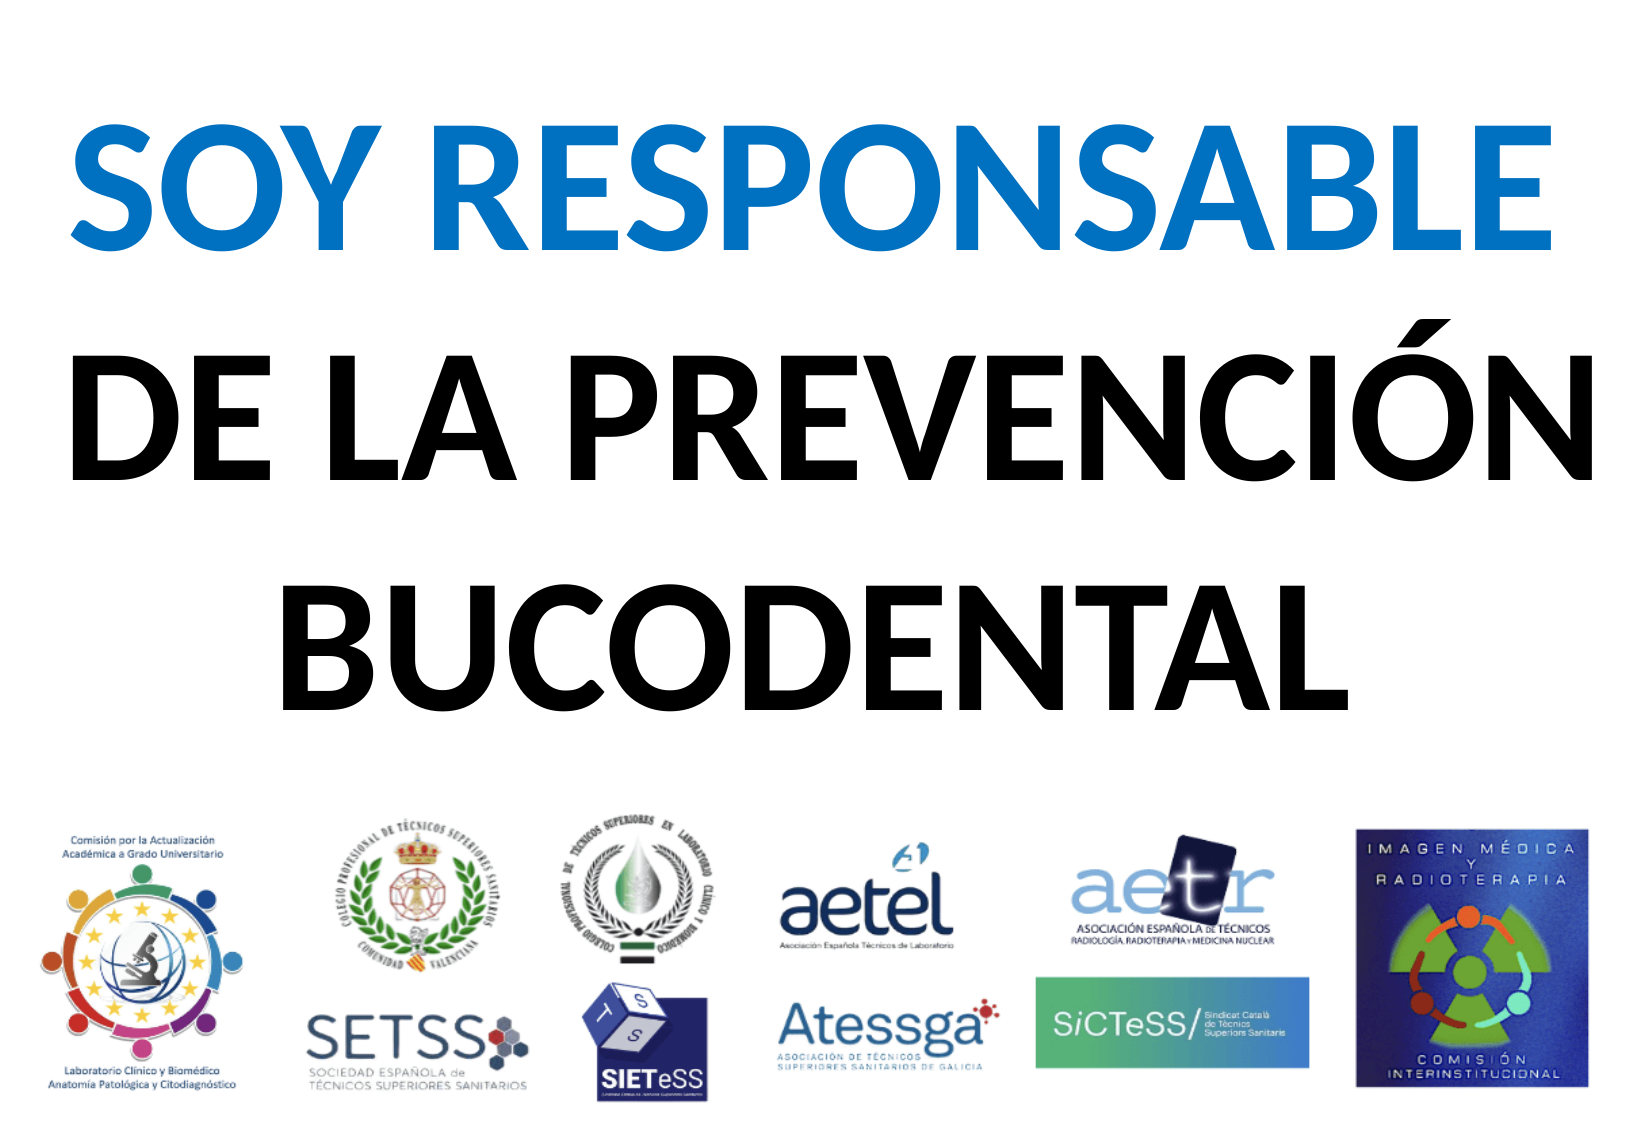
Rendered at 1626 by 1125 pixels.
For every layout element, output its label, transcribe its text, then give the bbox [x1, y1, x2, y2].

text_box SOY RESPONSABLE DE LA PREVENCIÓN BUCODENTAL [1, 51, 1625, 757]
picture [0, 770, 1625, 1125]
